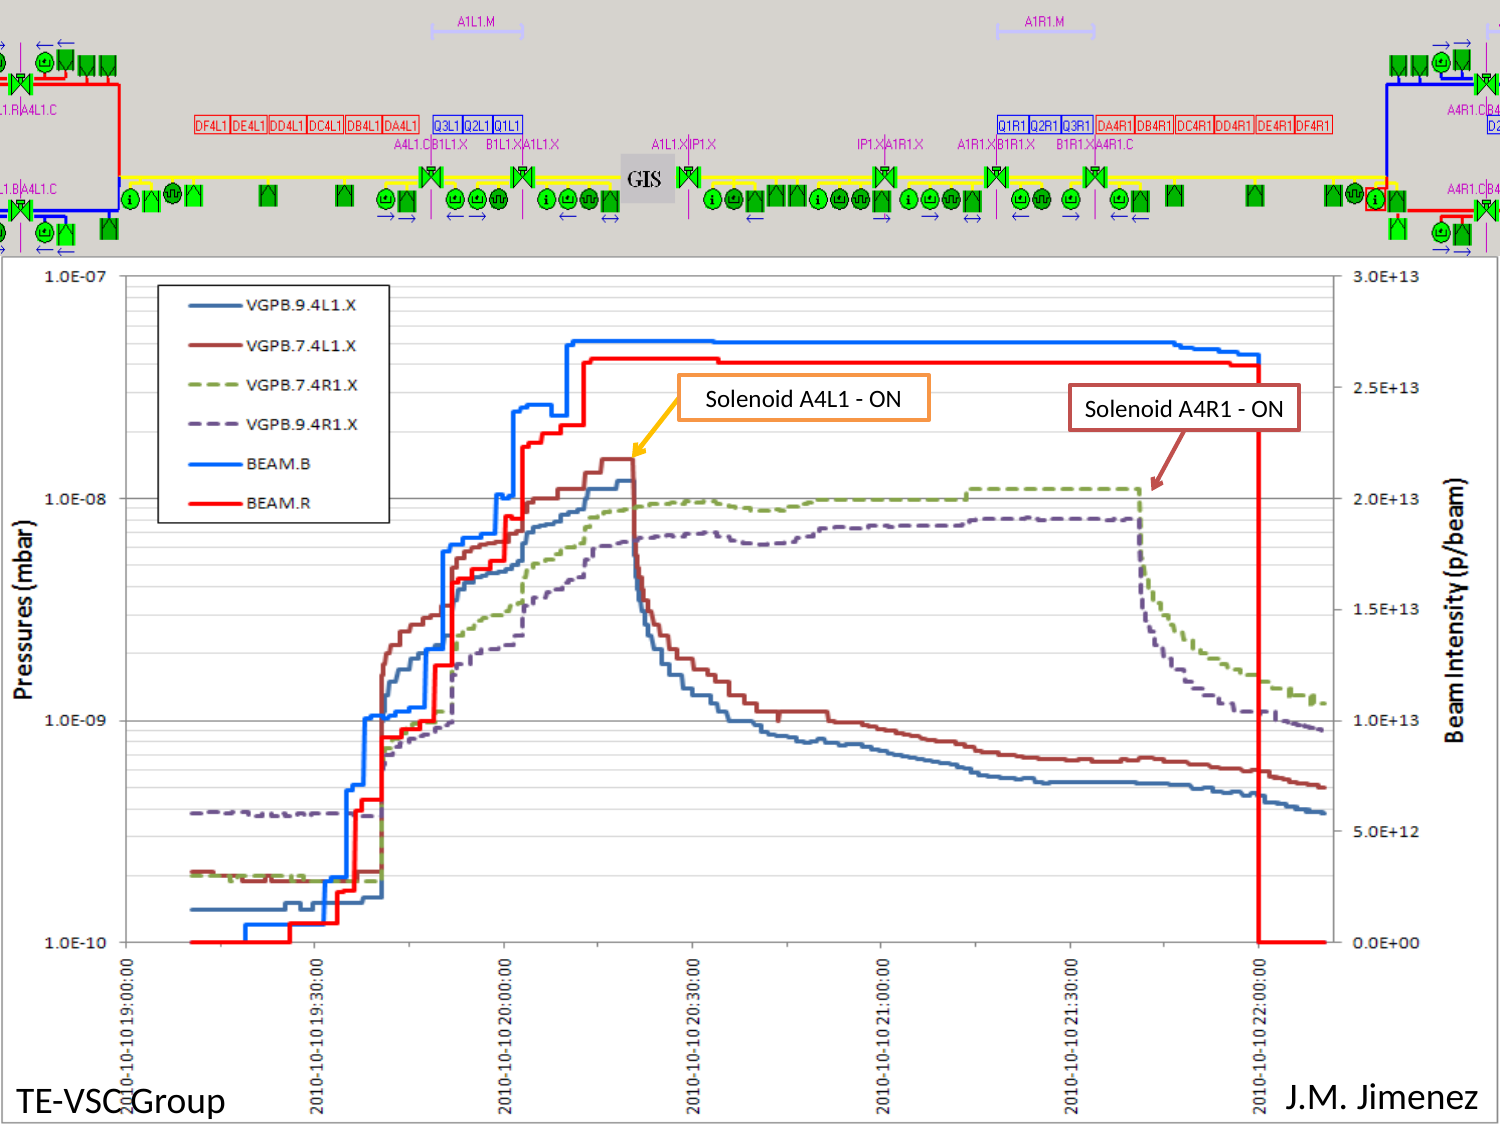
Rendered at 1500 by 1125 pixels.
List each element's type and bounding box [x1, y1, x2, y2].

picture [0, 0, 1500, 1125]
text_box [1068, 385, 1301, 492]
text_box [631, 374, 930, 459]
